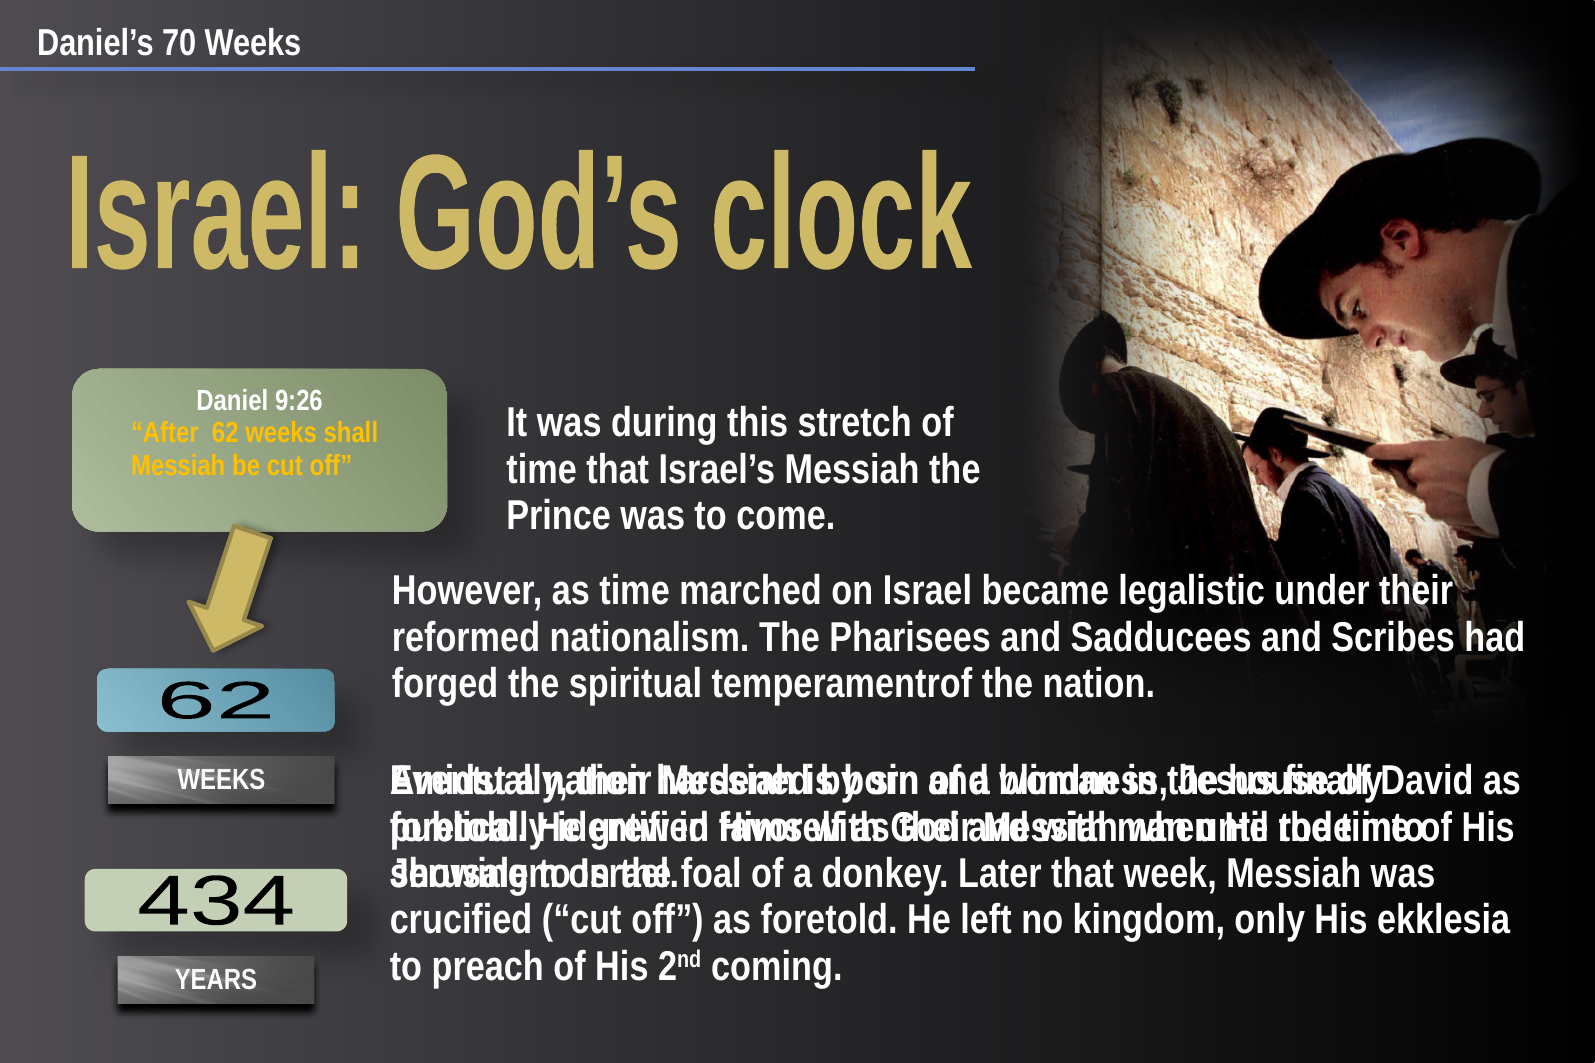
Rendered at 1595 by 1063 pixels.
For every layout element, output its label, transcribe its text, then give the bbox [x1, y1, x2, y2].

text_box Eventually, their Messiah is born of a woman in the house of David as foretold. He grew in favor with God and with man until the time of His showing to Israel. [375, 750, 1593, 905]
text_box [71, 368, 448, 655]
text_box It was during this stretch of time that Israel’s Messiah the Prince was to come. [491, 392, 1009, 547]
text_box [0, 14, 976, 73]
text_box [96, 692, 335, 805]
text_box However, as time marched on Israel became legalistic under their reformed nationalism. The Pharisees and Sadducees and Scribes had forged the spiritual temperamentrof the nation. [377, 560, 1009, 715]
text_box Amidst a nation hardened by sin and blindness, Jesus finally publically identified Himself as their Messiah when He rode into Jerusalem on the foal of a donkey. Later that week, Messiah was crucified (“cut off”) as foretold. He left no kingdom, only His ekklesia to preach of His 2nd coming. [389, 905, 1544, 998]
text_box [84, 868, 348, 1005]
picture [1009, 0, 1594, 741]
